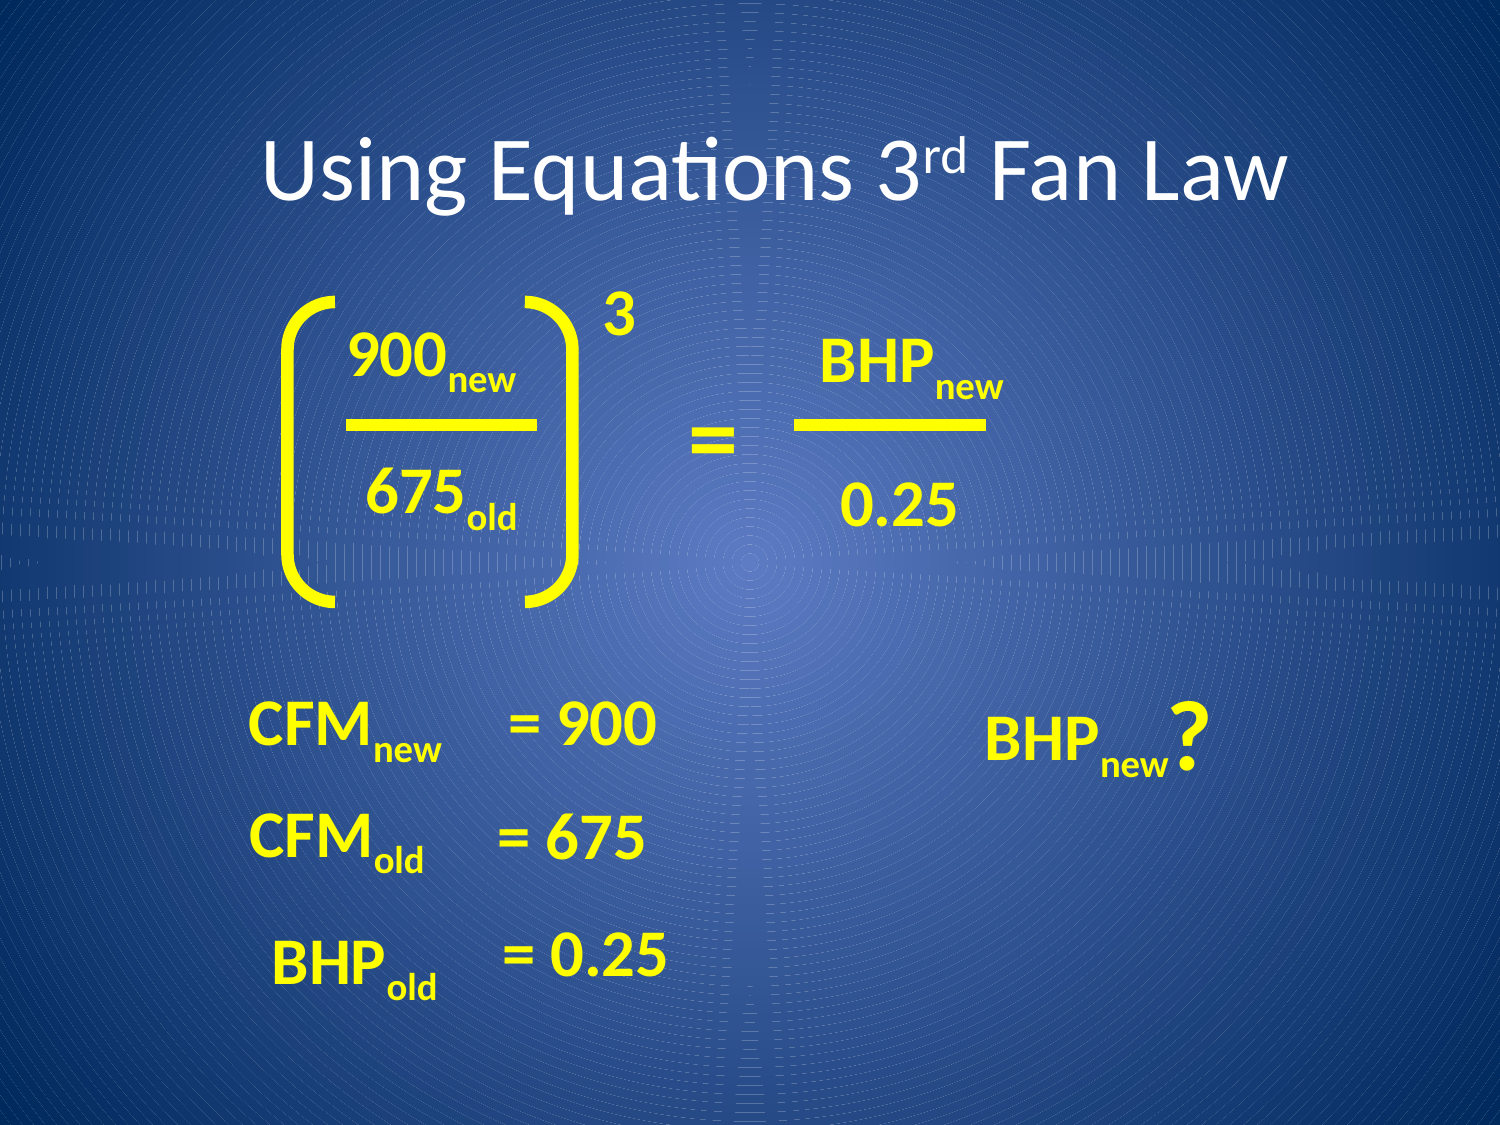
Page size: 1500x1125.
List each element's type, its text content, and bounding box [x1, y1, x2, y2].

text_box [286, 301, 574, 603]
text_box BHPnew [970, 686, 1152, 792]
text_box = [674, 365, 754, 500]
text_box BHPold [256, 910, 453, 1016]
text_box BHPnew [805, 308, 1019, 415]
text_box = 900 [493, 671, 673, 767]
text_box Using Equations 3rd Fan Law [99, 70, 1450, 258]
text_box CFMnew [234, 671, 457, 778]
text_box 0.25 [825, 451, 975, 547]
text_box = 675 [482, 785, 663, 881]
text_box [87, 356, 181, 615]
text_box ? [1152, 663, 1229, 798]
text_box 3 [587, 260, 651, 356]
text_box CFMold [234, 783, 440, 889]
text_box = 0.25 [487, 902, 691, 997]
